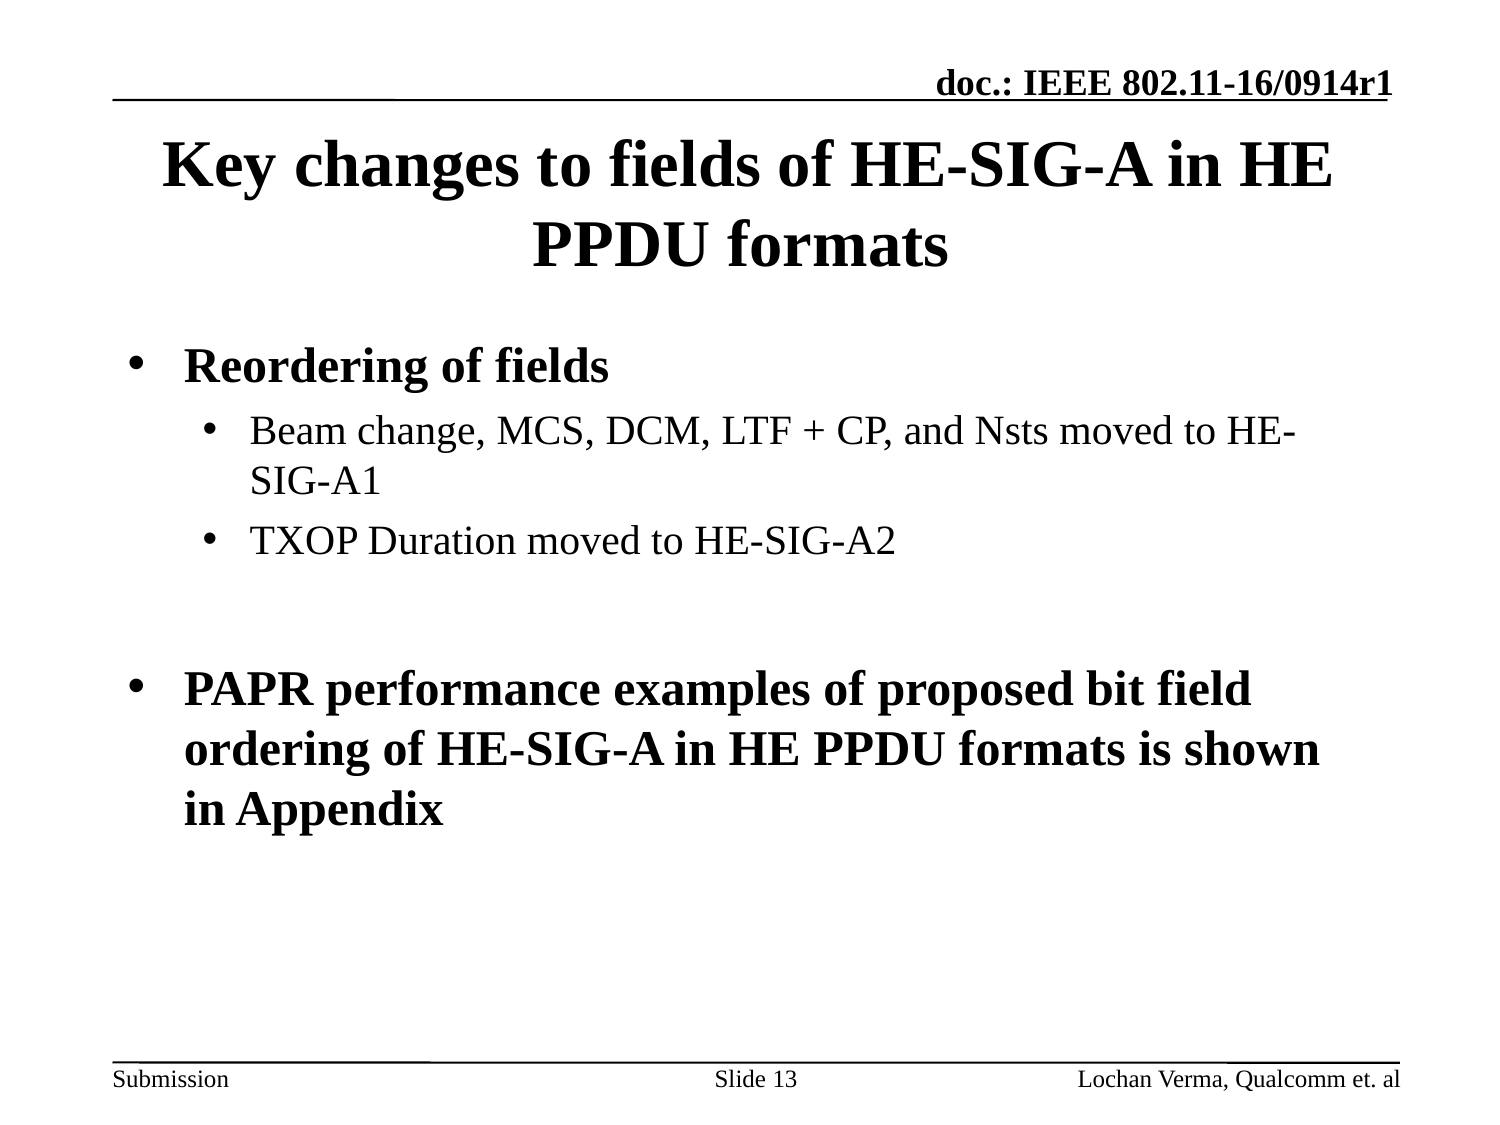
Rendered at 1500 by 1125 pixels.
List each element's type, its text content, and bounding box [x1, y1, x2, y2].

footer Lochan Verma, Qualcomm et. al [878, 1061, 1402, 1093]
list Reordering of fields Beam change, MCS, DCM, LTF + CP, and Nsts moved to HE-SIG-A1 TXOP Duration moved to HE-SIG-A2 PAPR performance examples of proposed bit field ordering of HE-SIG-A in HE PPDU formats is shown in Appendix [112, 324, 1388, 1000]
title Key changes to fields of HE-SIG-A in HE PPDU formats [112, 112, 1388, 288]
slide_number Slide 13 [712, 1061, 800, 1123]
